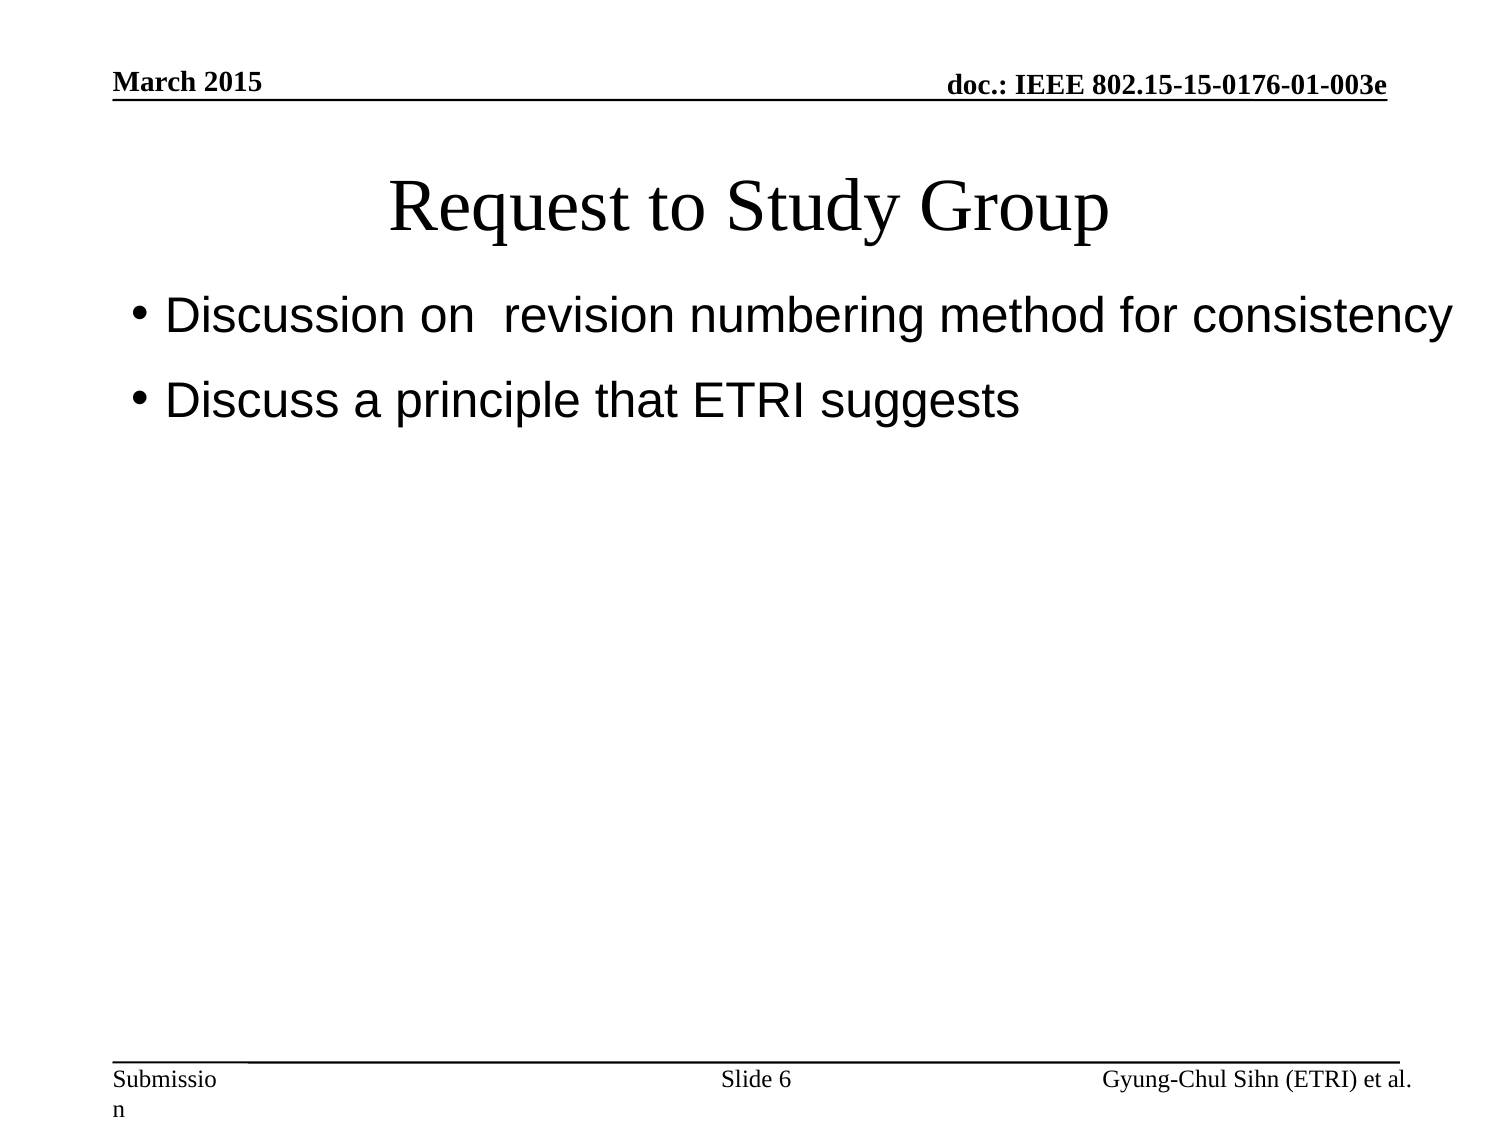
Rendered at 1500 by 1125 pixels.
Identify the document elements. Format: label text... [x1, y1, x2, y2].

slide_number Slide 6 [712, 1061, 800, 1093]
list Discussion on revision numbering method for consistency Discuss a principle that ETRI suggests [106, 274, 1474, 804]
title Request to Study Group [112, 112, 1388, 274]
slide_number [112, 61, 376, 98]
footer Gyung-Chul Sihn (ETRI) et al. [899, 1061, 1413, 1093]
